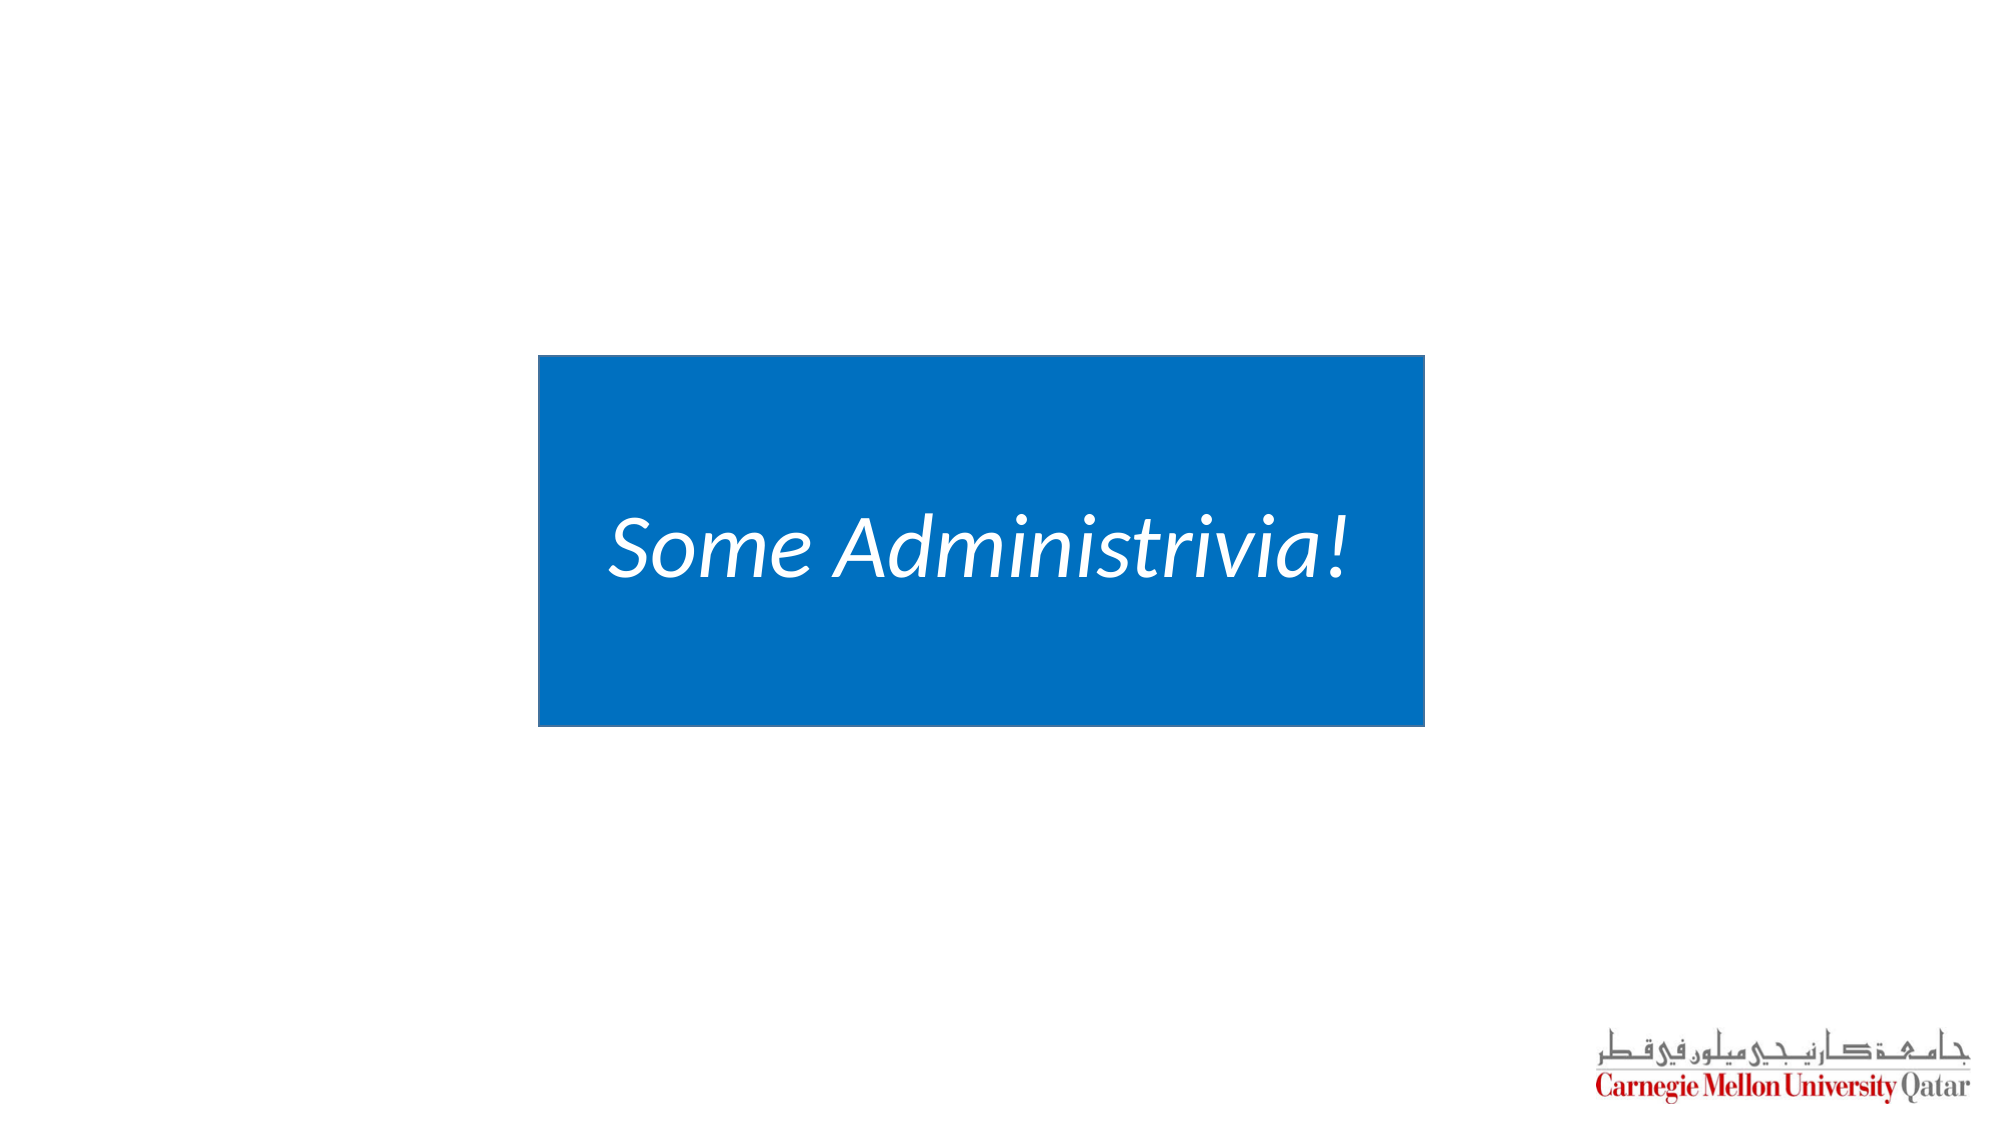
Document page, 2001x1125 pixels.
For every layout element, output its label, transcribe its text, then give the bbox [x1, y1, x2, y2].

picture [1596, 1027, 1971, 1104]
text_box Some Administrivia! [538, 355, 1425, 727]
